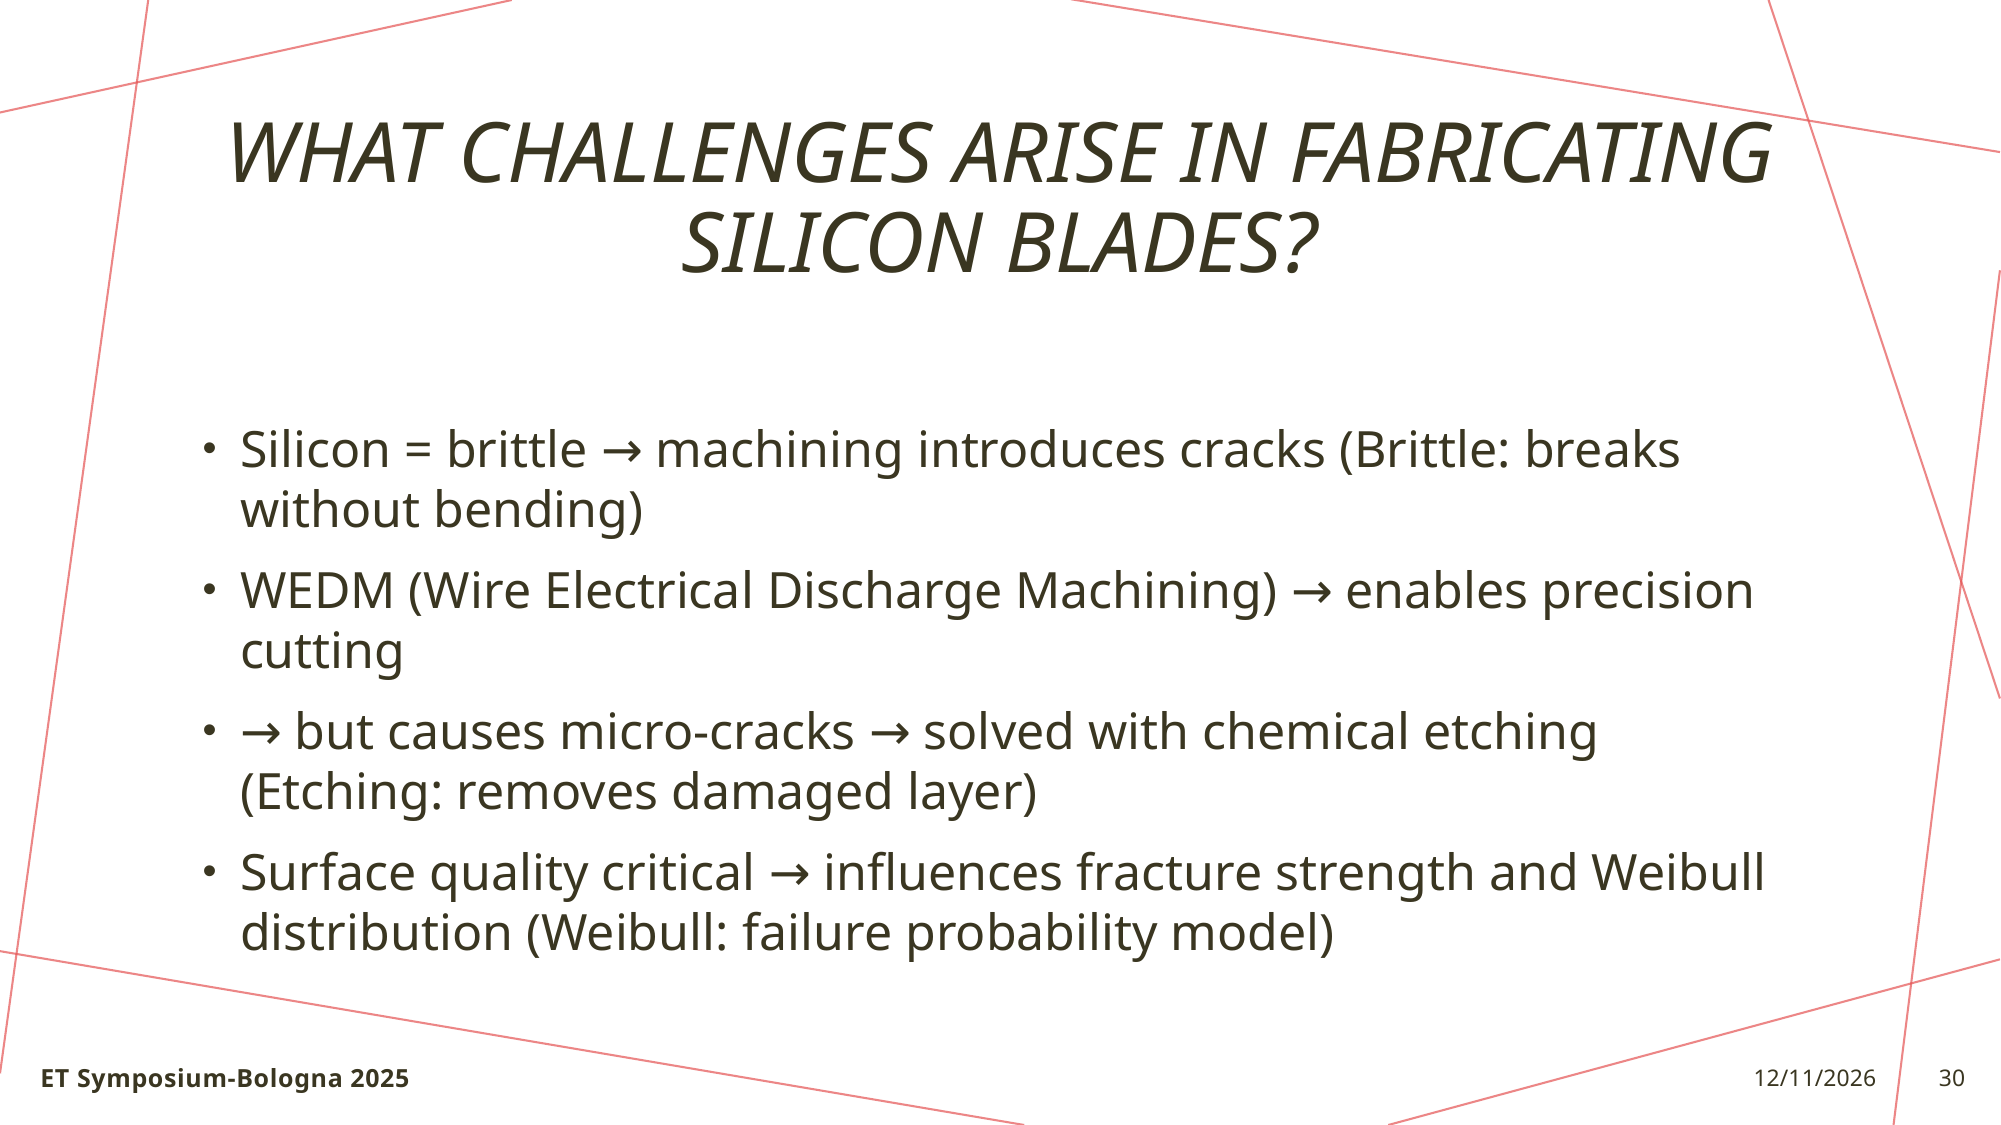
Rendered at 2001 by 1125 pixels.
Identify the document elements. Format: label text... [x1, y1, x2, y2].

slide_number 30 [1903, 1049, 1981, 1110]
footer ET Symposium-Bologna 2025 [25, 1049, 764, 1110]
list Silicon = brittle → machining introduces cracks (Brittle: breaks without bending) WEDM (Wire Electrical Discharge Machining) → enables precision cutting → but causes micro-cracks → solved with chemical etching (Etching: removes damaged layer) Surface quality critical → influences fracture strength and Weibull distribution (Weibull: failure probability model) [187, 329, 1813, 990]
title What challenges arise in fabricating silicon blades? [187, 87, 1813, 315]
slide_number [1203, 1049, 1892, 1110]
